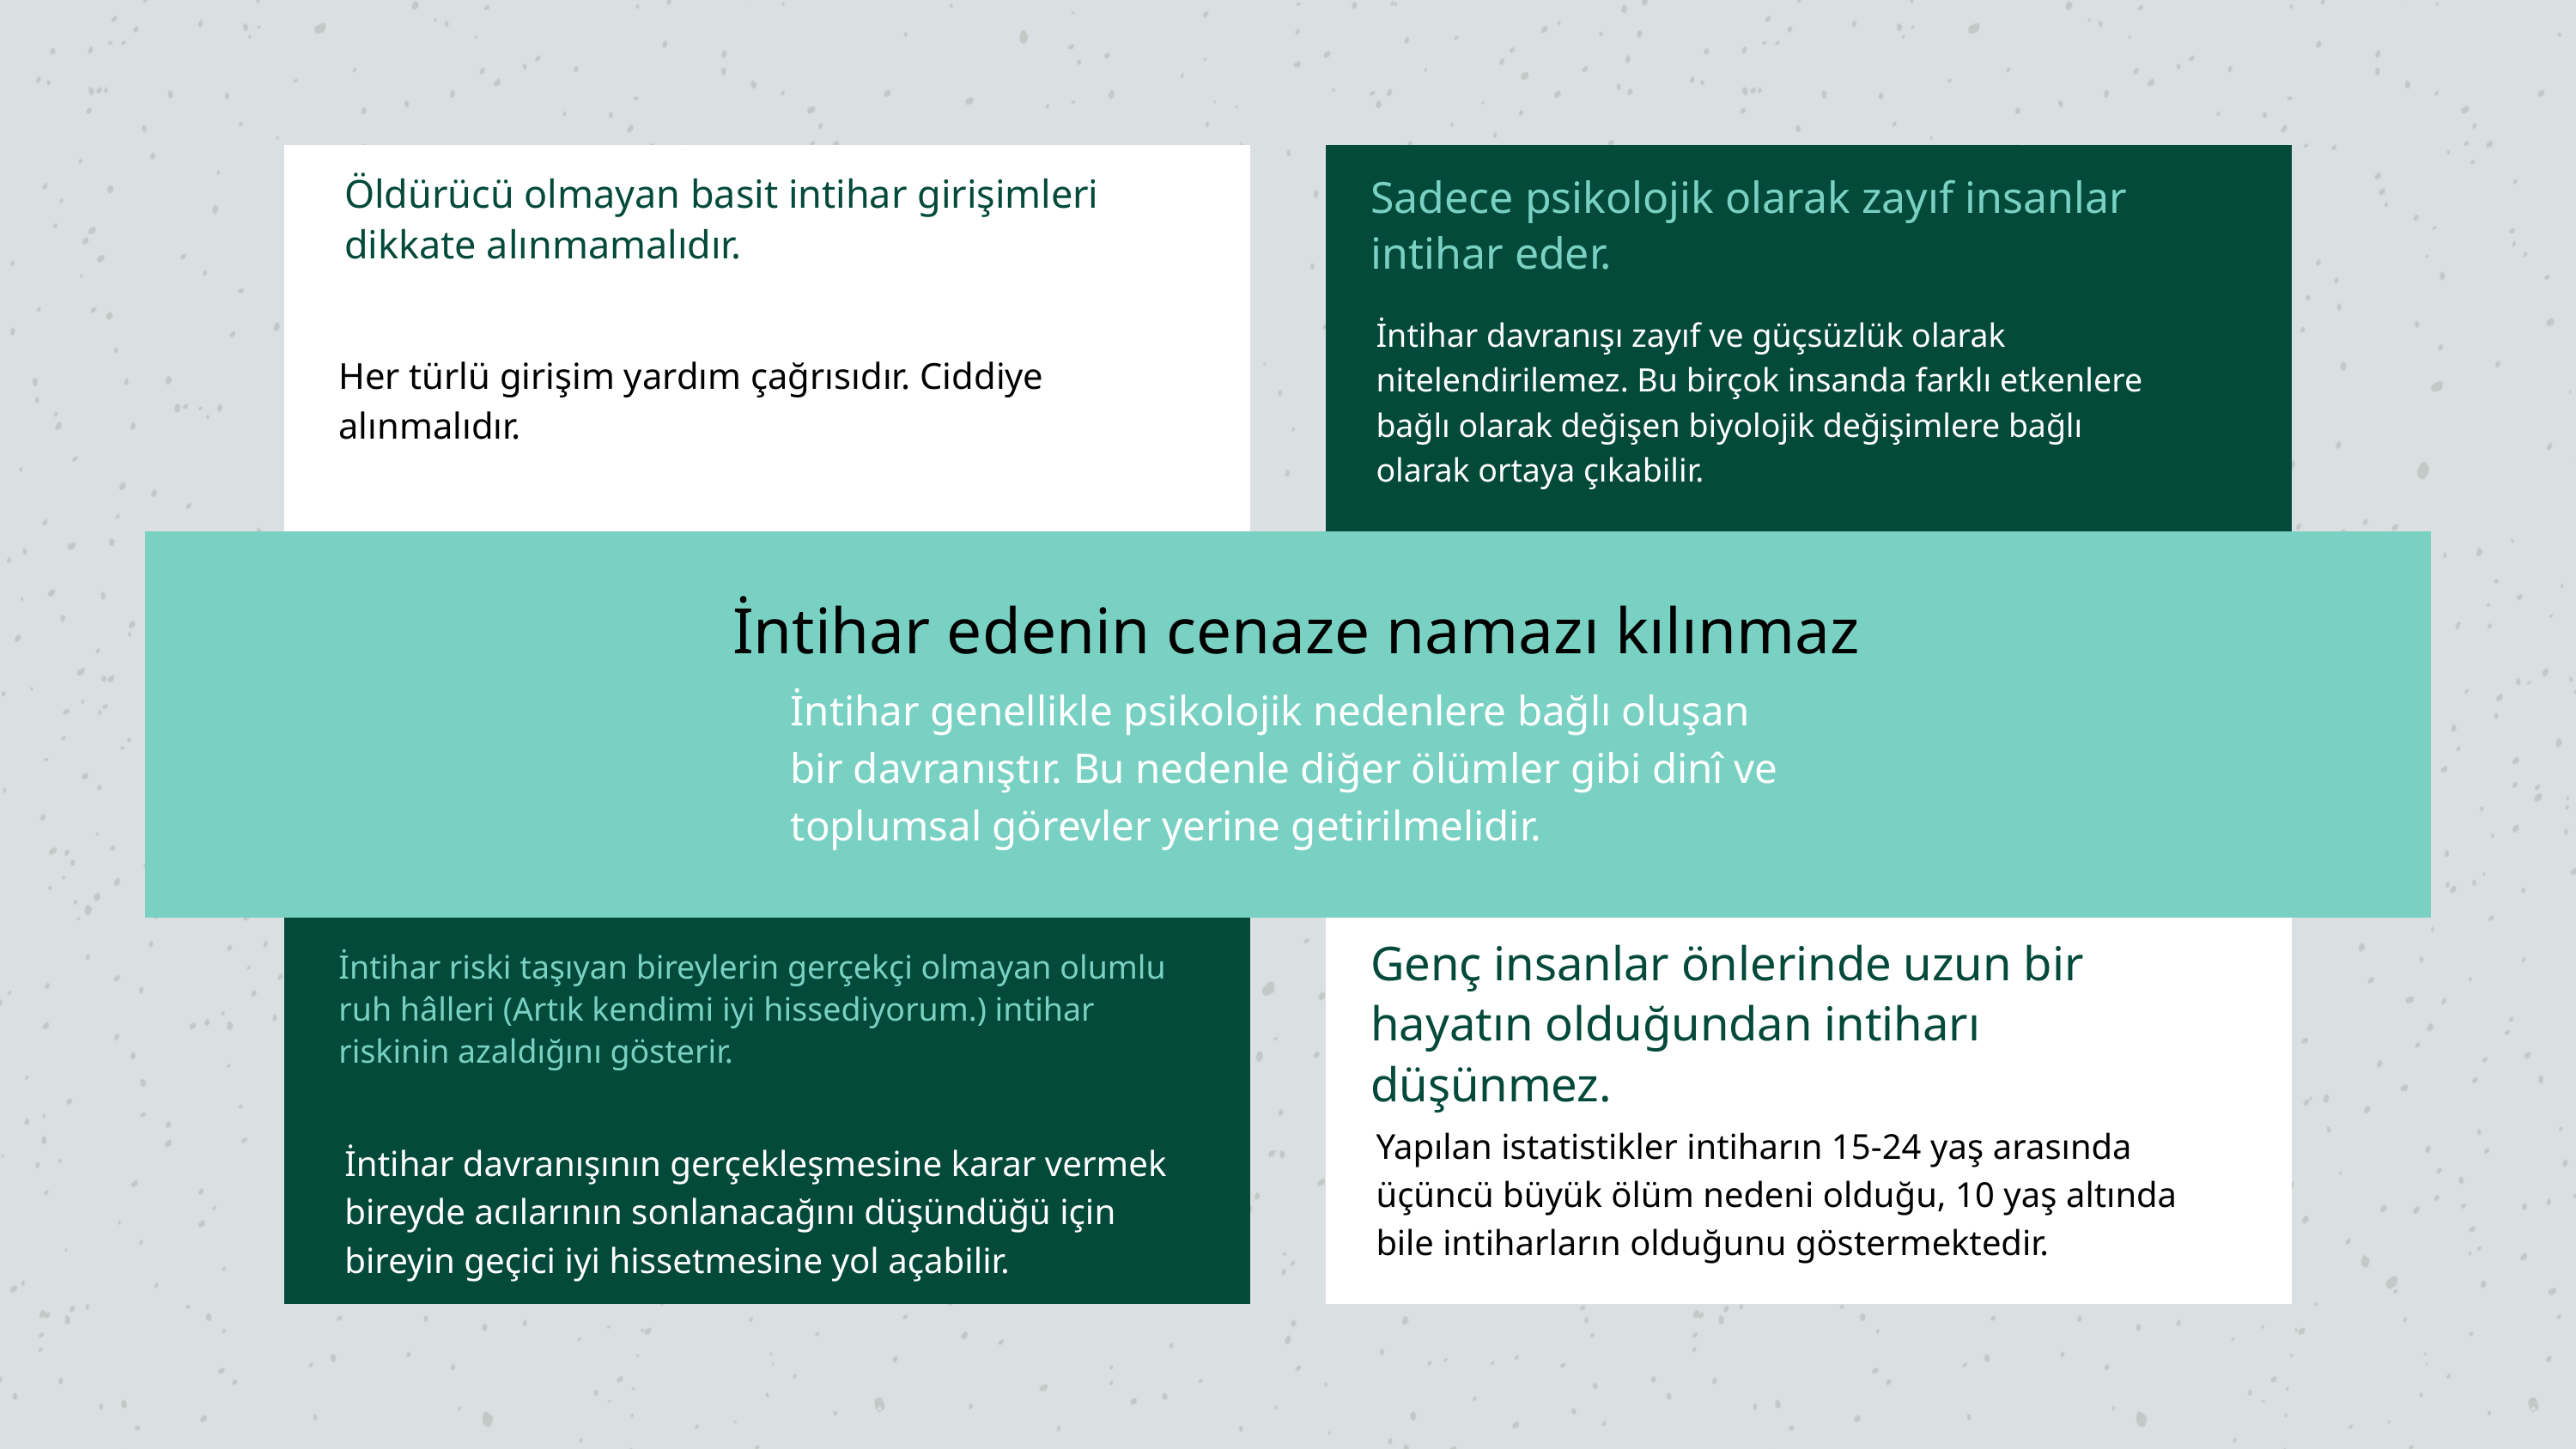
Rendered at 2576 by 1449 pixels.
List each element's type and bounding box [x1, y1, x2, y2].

text_box [1325, 144, 2293, 531]
text_box [283, 144, 1250, 529]
text_box [1325, 917, 2293, 1304]
text_box [144, 530, 2432, 918]
picture [0, 0, 2576, 1449]
text_box [283, 917, 1250, 1304]
